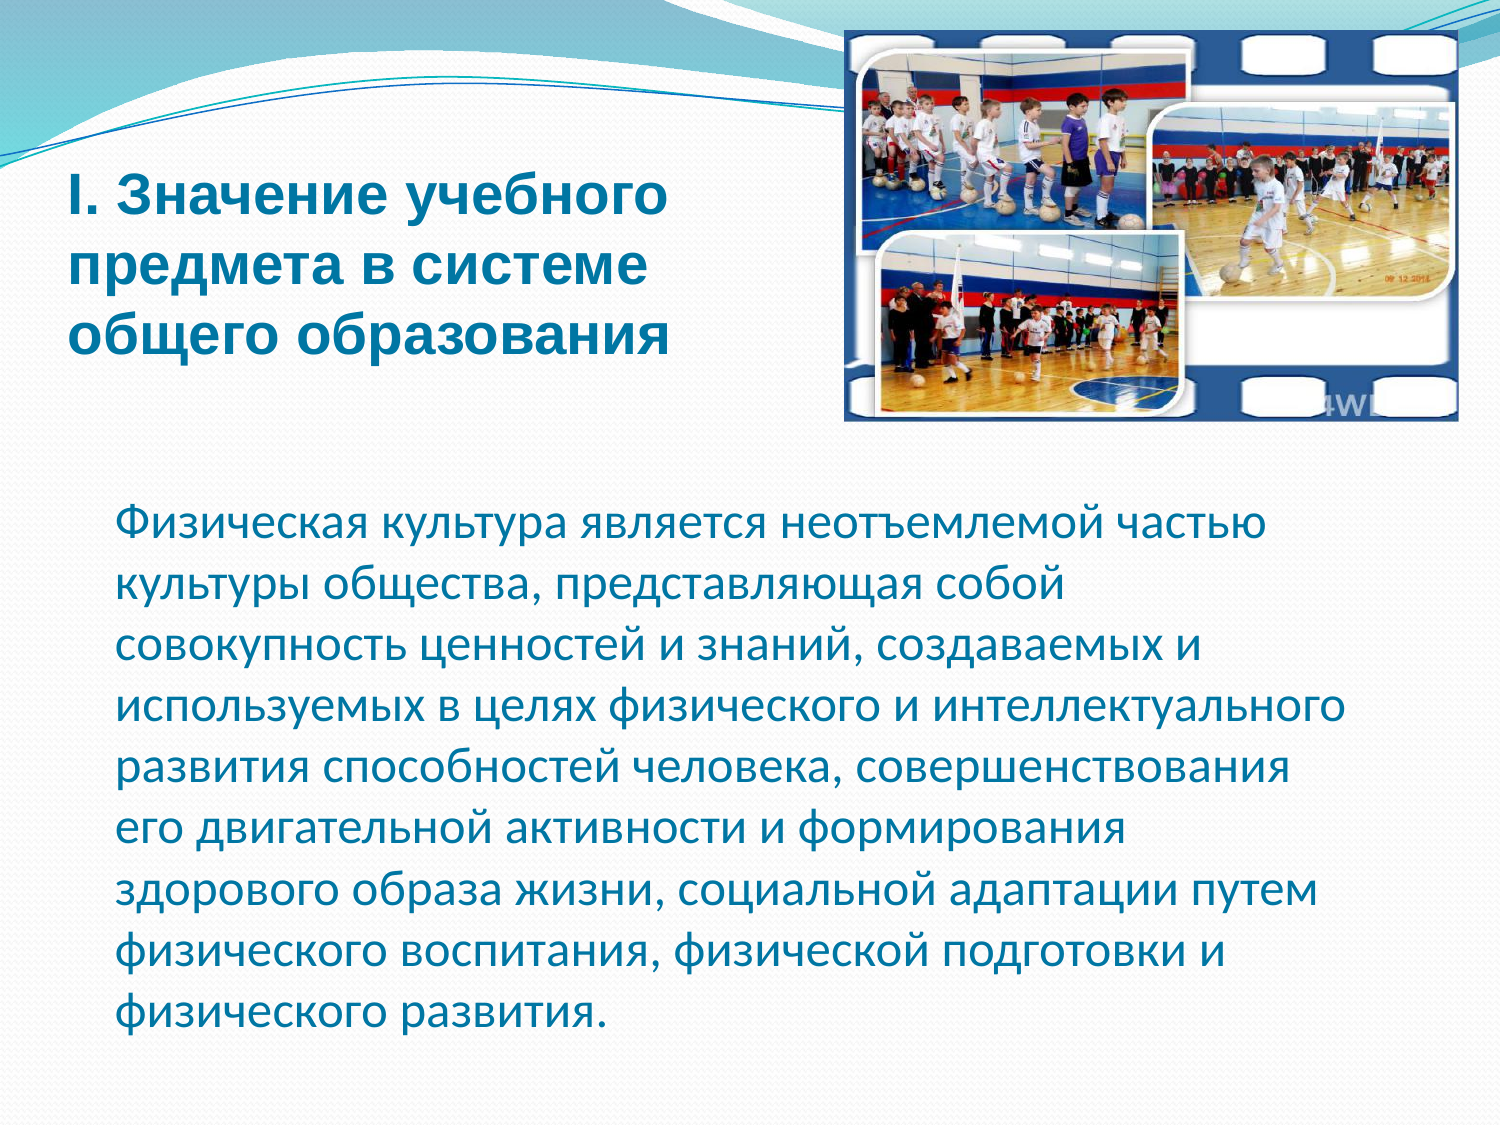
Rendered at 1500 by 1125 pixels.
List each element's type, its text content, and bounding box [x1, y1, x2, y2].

list Физическая культура является неотъемлемой частью культуры общества, представляющая собой совокупность ценностей и знаний, создаваемых и используемых в целях физического и интеллектуального развития способностей человека, совершенствования его двигательной активности и формирования здорового образа жизни, социальной адаптации путем физического воспитания, физической подготовки и физического развития. [100, 479, 1377, 1047]
text_box I. Значение учебного предмета в системе общего образования [53, 149, 821, 374]
picture [844, 30, 1460, 422]
